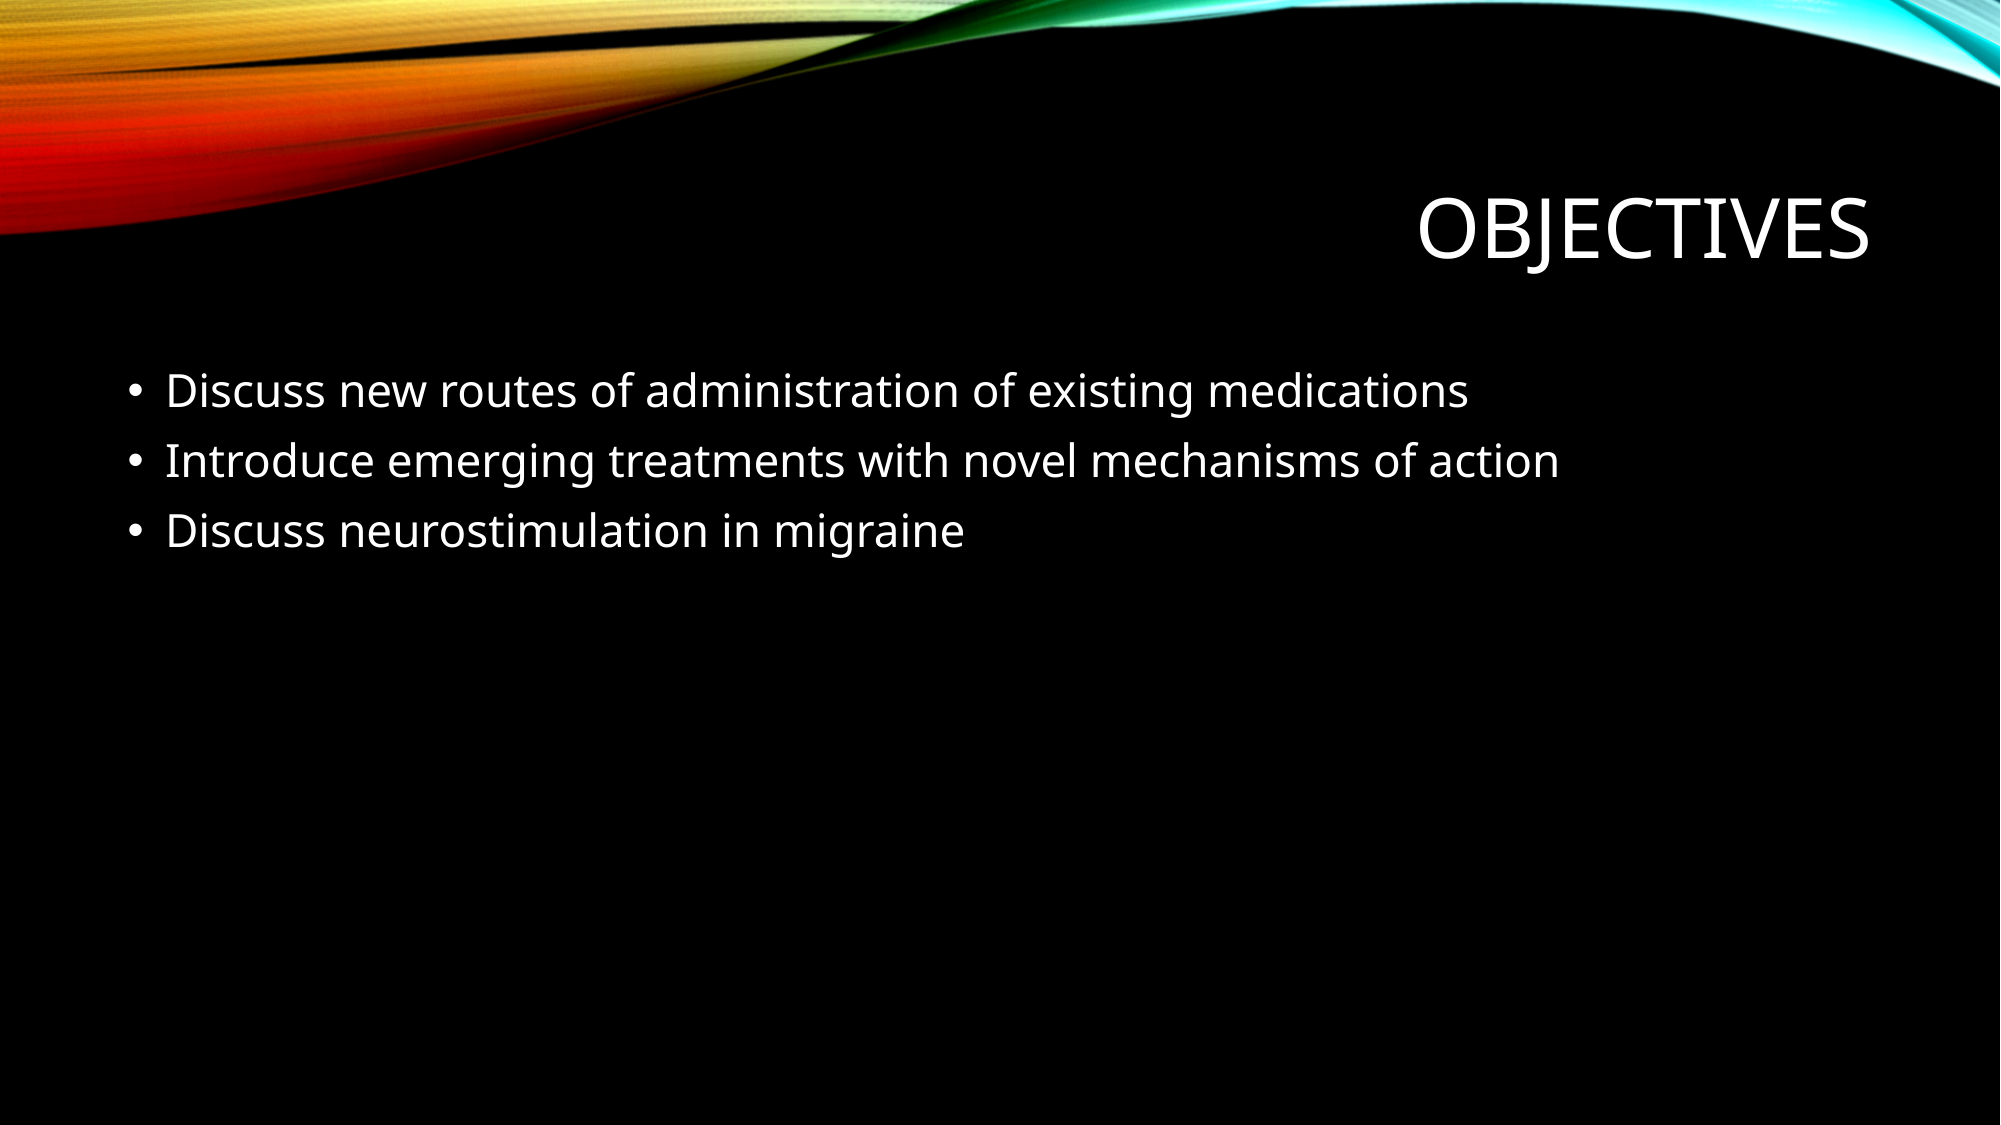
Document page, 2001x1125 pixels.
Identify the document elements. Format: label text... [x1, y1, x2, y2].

title objectives [474, 125, 1888, 338]
list Discuss new routes of administration of existing medications Introduce emerging treatments with novel mechanisms of action Discuss neurostimulation in migraine [112, 360, 1888, 1021]
picture [0, 0, 2000, 237]
